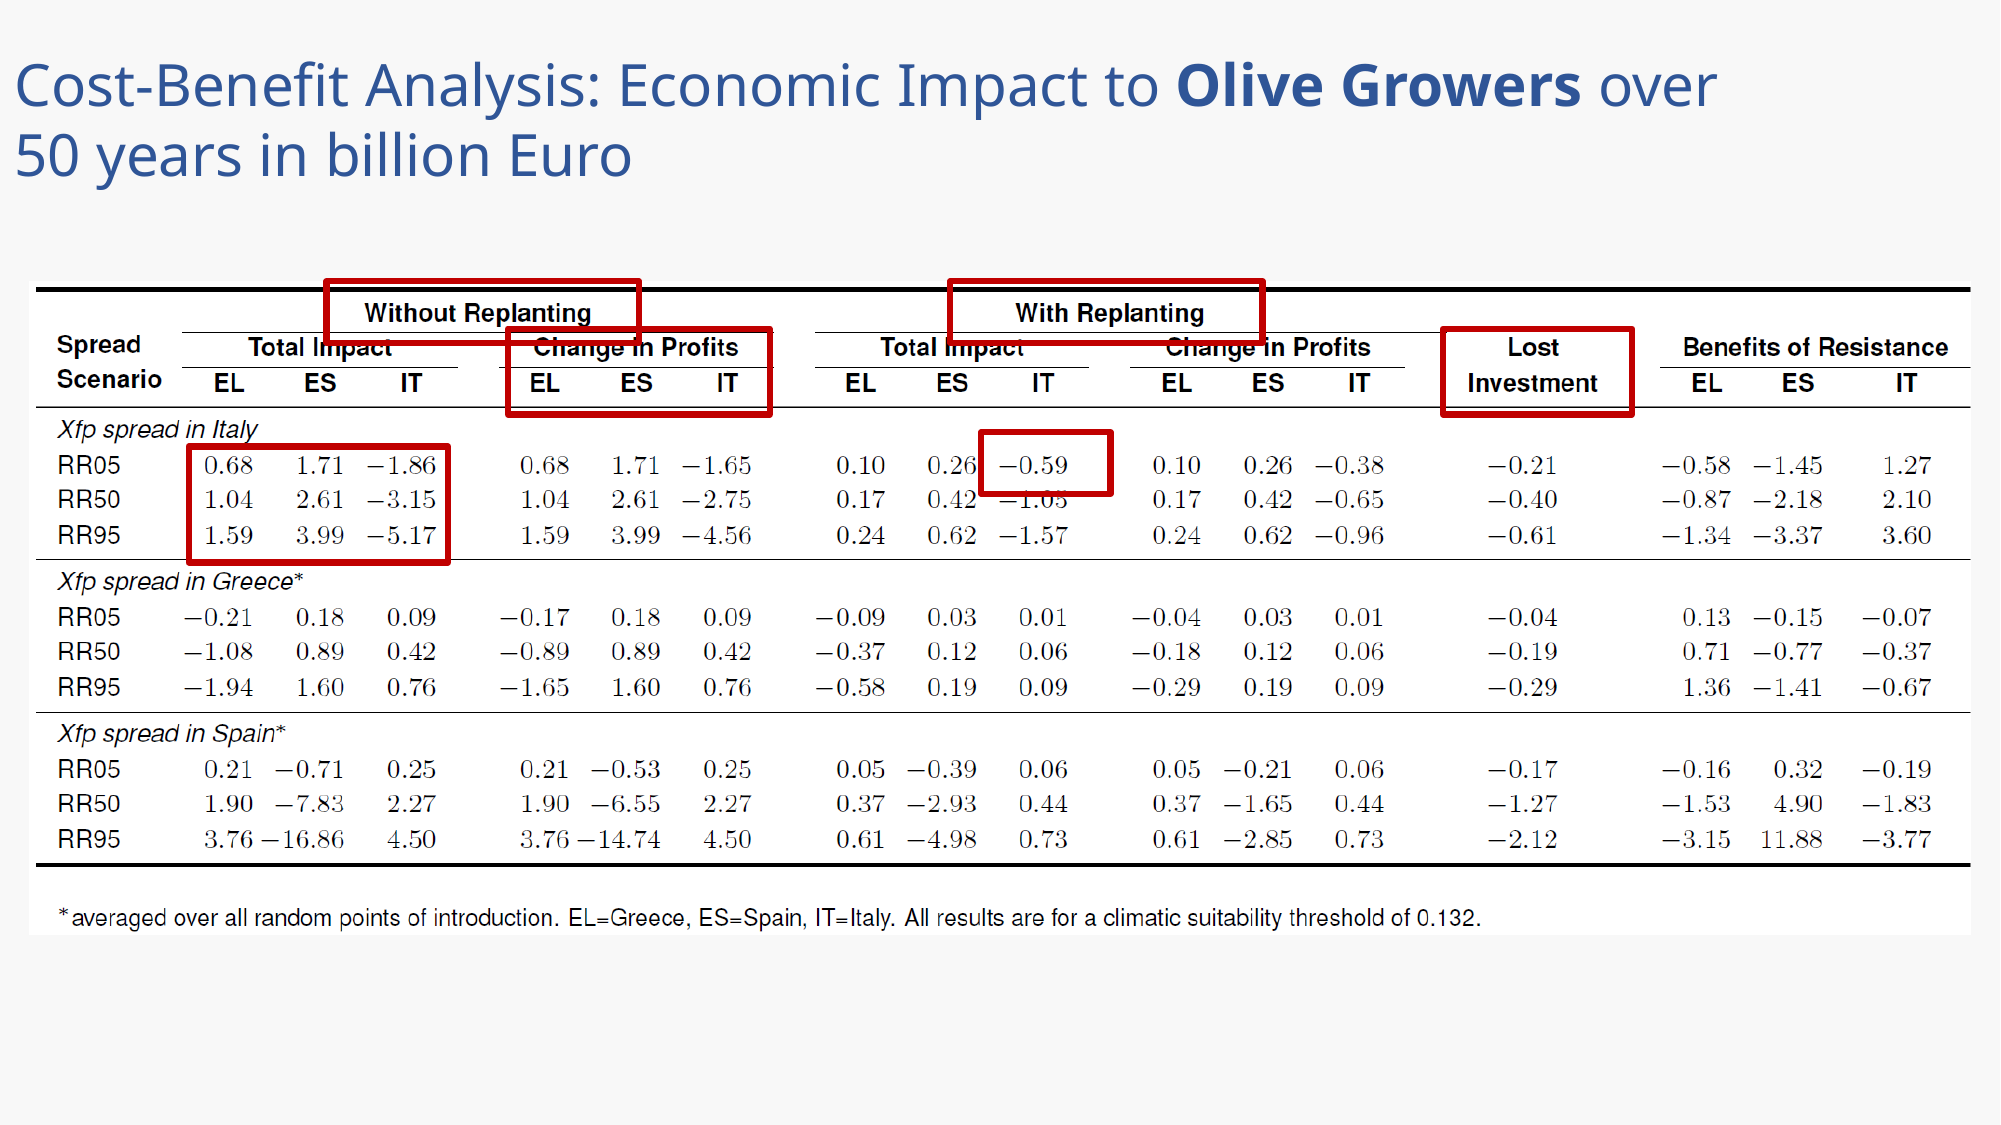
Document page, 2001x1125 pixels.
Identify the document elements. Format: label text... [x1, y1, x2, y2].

text_box Cost-Benefit Analysis: Economic Impact to Olive Growers over 50 years in billion Euro [0, 40, 1815, 195]
picture [29, 281, 1971, 935]
